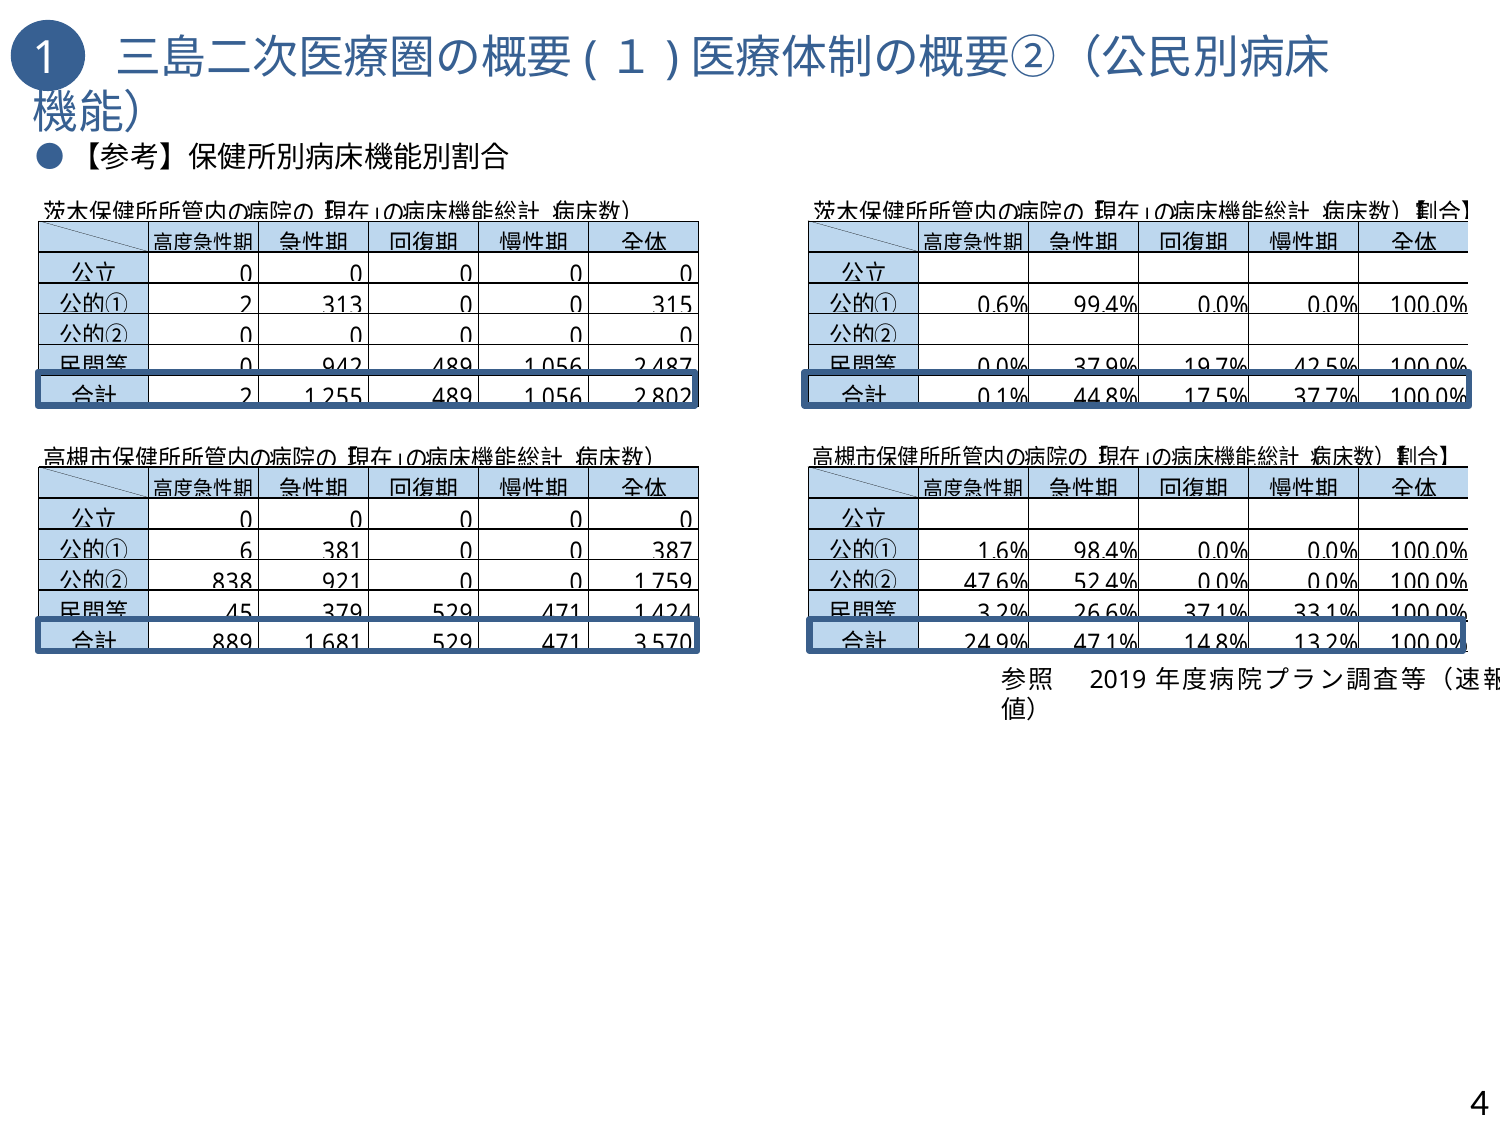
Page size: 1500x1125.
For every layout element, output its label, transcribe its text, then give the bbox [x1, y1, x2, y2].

text_box [8, 32, 17, 79]
slide_number 4 [1154, 1070, 1500, 1125]
text_box ●【参考】保健所別病床機能別割合 [18, 129, 1386, 183]
text_box 1 三島二次医療圏の概要(１)医療体制の概要②（公民別病床機能） [17, 19, 1388, 115]
text_box 参照 2019年度病院プラン調査等（速報値） [984, 654, 1500, 703]
picture [37, 189, 1470, 653]
